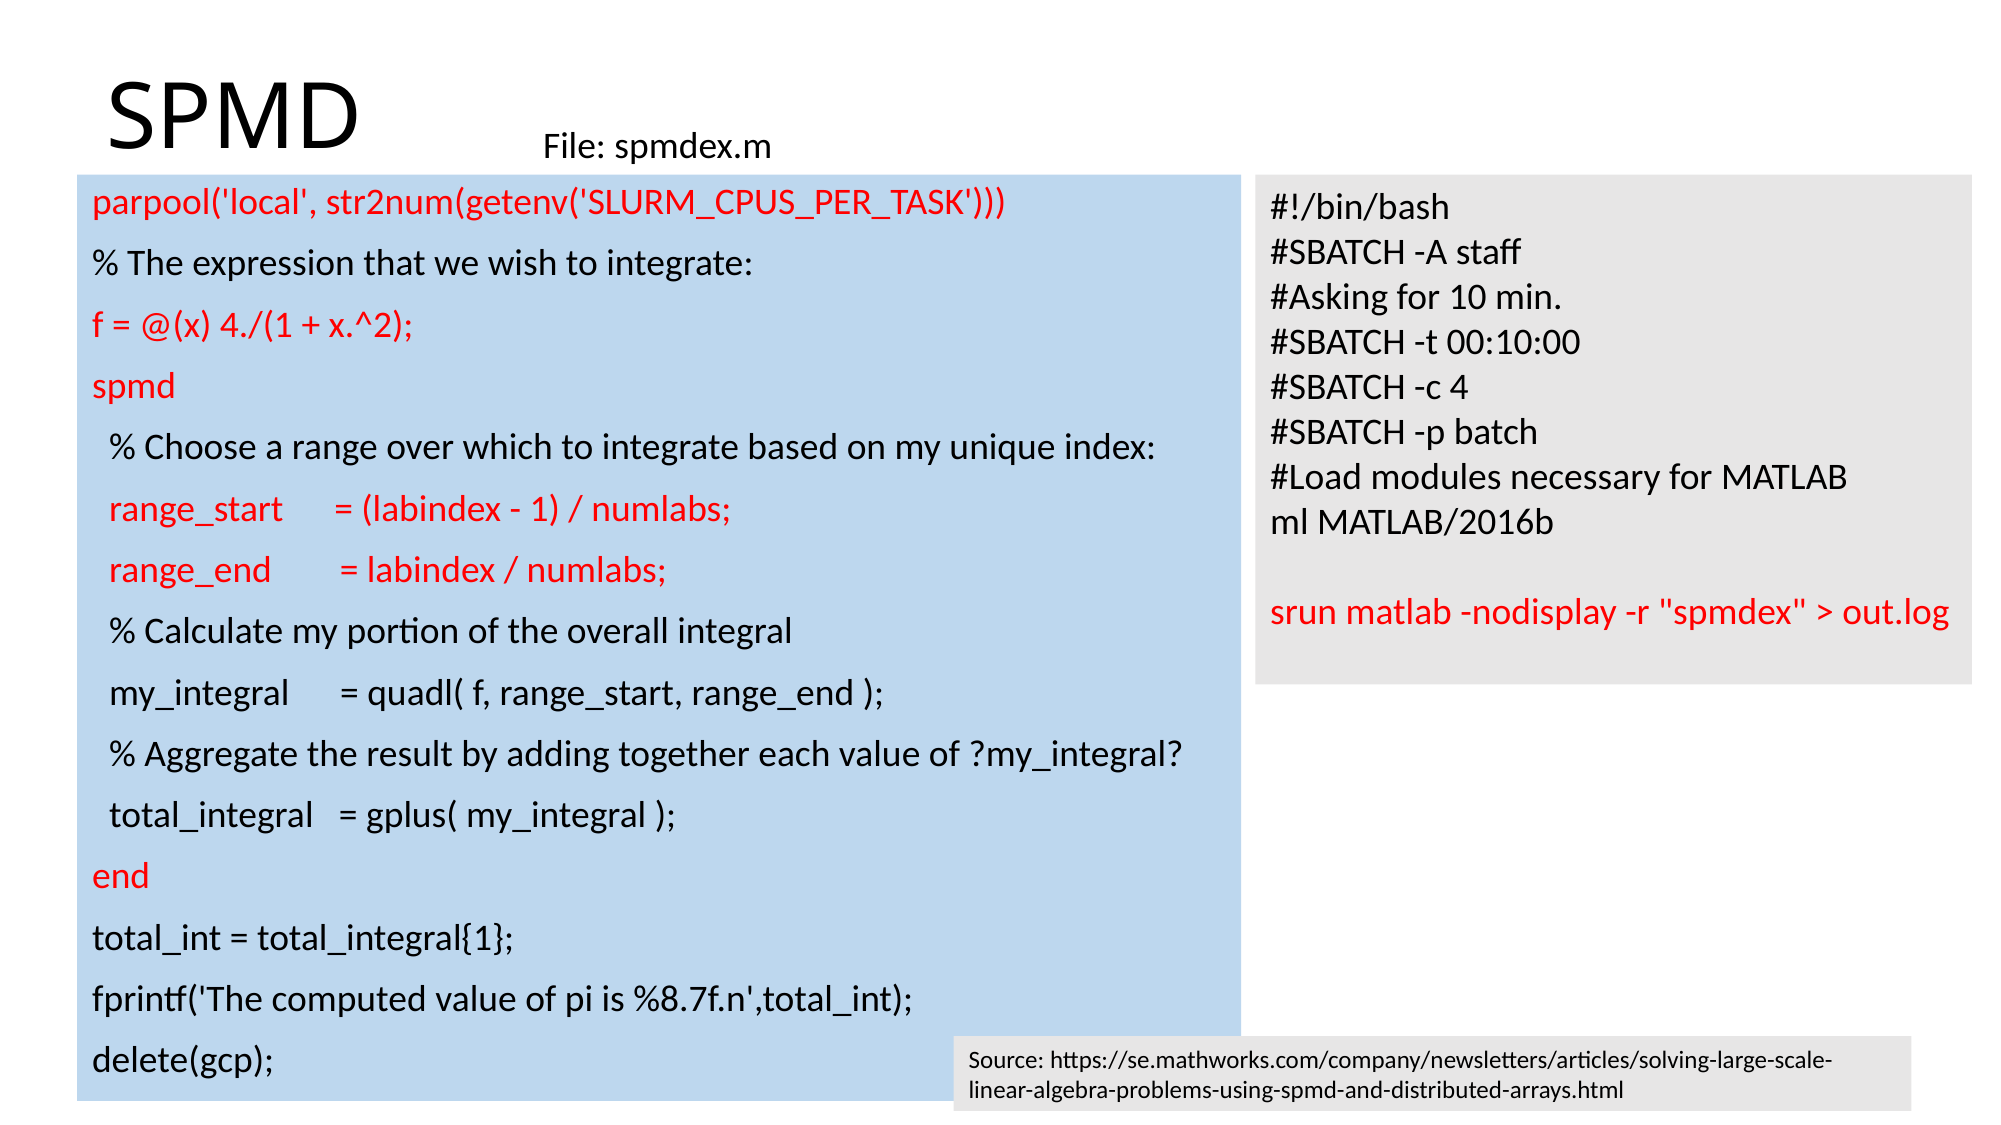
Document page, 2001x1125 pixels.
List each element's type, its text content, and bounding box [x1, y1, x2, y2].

text_box Source: https://se.mathworks.com/company/newsletters/articles/solving-large-scale-linear-algebra-problems-using-spmd-and-distributed-arrays.html [953, 1036, 1912, 1111]
list parpool('local', str2num(getenv('SLURM_CPUS_PER_TASK'))) % The expression that we wish to integrate: f = @(x) 4./(1 + x.^2); spmd % Choose a range over which to integrate based on my unique index: range_start = (labindex - 1) / numlabs; range_end = labindex / numlabs; % Calculate my portion of the overall integral my_integral = quadl( f, range_start, range_end ); % Aggregate the result by adding together each value of ?my_integral? total_integral = gplus( my_integral ); end total_int = total_integral{1}; fprintf('The computed value of pi is %8.7f.n',total_int); delete(gcp); [77, 174, 1242, 1101]
text_box #!/bin/bash #SBATCH -A staff #Asking for 10 min. #SBATCH -t 00:10:00 #SBATCH -c 4 #SBATCH -p batch #Load modules necessary for MATLAB ml MATLAB/2016b srun matlab -nodisplay -r "spmdex" > out.log [1255, 174, 1972, 685]
title SPMD [91, 10, 433, 174]
text_box File: spmdex.m [528, 114, 1114, 174]
